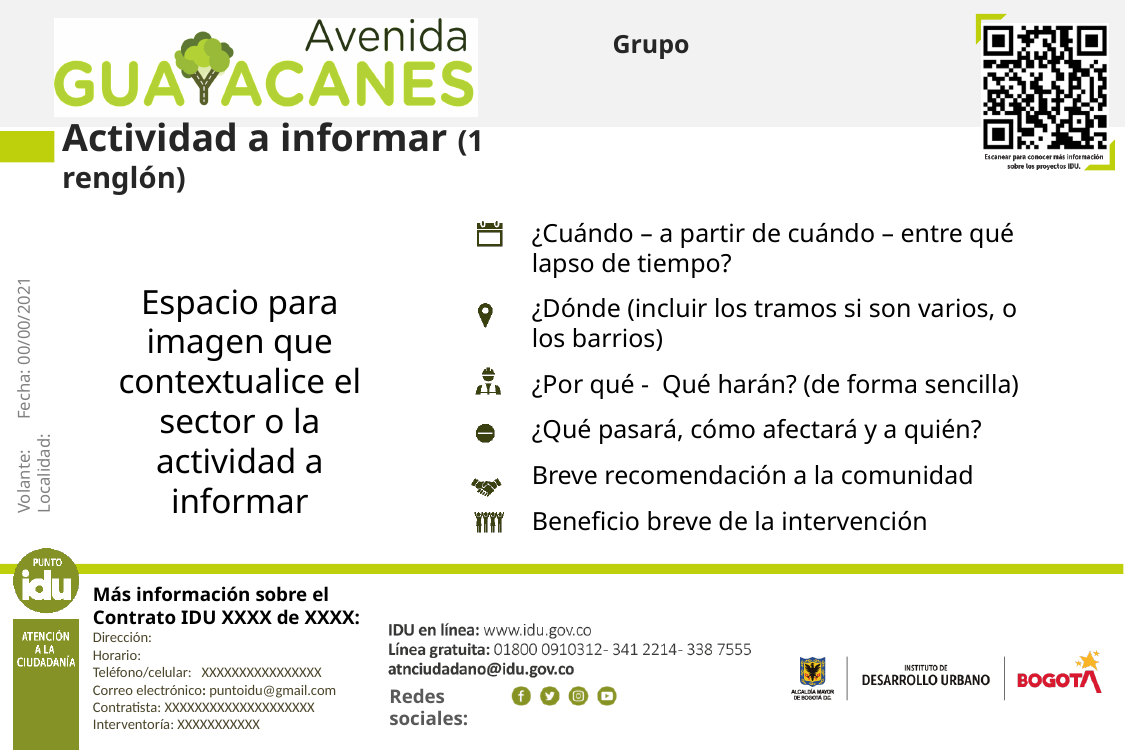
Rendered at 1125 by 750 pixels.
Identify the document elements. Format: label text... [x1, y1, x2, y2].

picture [469, 470, 503, 504]
picture [520, 603, 1125, 726]
text_box Grupo [597, 20, 965, 66]
text_box Espacio para imagen que contextualice el sector o la actividad a informar [88, 273, 392, 528]
picture [472, 421, 497, 445]
text_box ¿Cuándo – a partir de cuándo – entre qué lapso de tiempo? ¿Dónde (incluir los tramos si son varios, o los barrios) ¿Por qué - Qué harán? (de forma sencilla) ¿Qué pasará, cómo afectará y a quién? Breve recomendación a la comunidad Beneficio breve de la intervención [516, 209, 1037, 601]
picture [472, 216, 507, 252]
text_box Actividad a informar (1 renglón) [47, 106, 622, 202]
text_box Más información sobre el Contrato IDU XXXX de XXXX: Dirección: Horario: Teléfono/celular: XXXXXXXXXXXXXXXX Correo electrónico: puntoidu@gmail.com Contratista: XXXXXXXXXXXXXXXXXXXX Interventoría: XXXXXXXXXXX [78, 575, 520, 750]
text_box Volante: Fecha: 00/00/2021 Localidad: [5, 186, 71, 529]
picture [13, 548, 79, 750]
picture [981, 23, 1109, 170]
picture [54, 18, 478, 106]
picture [471, 365, 506, 399]
picture [472, 505, 507, 540]
picture [467, 298, 502, 332]
